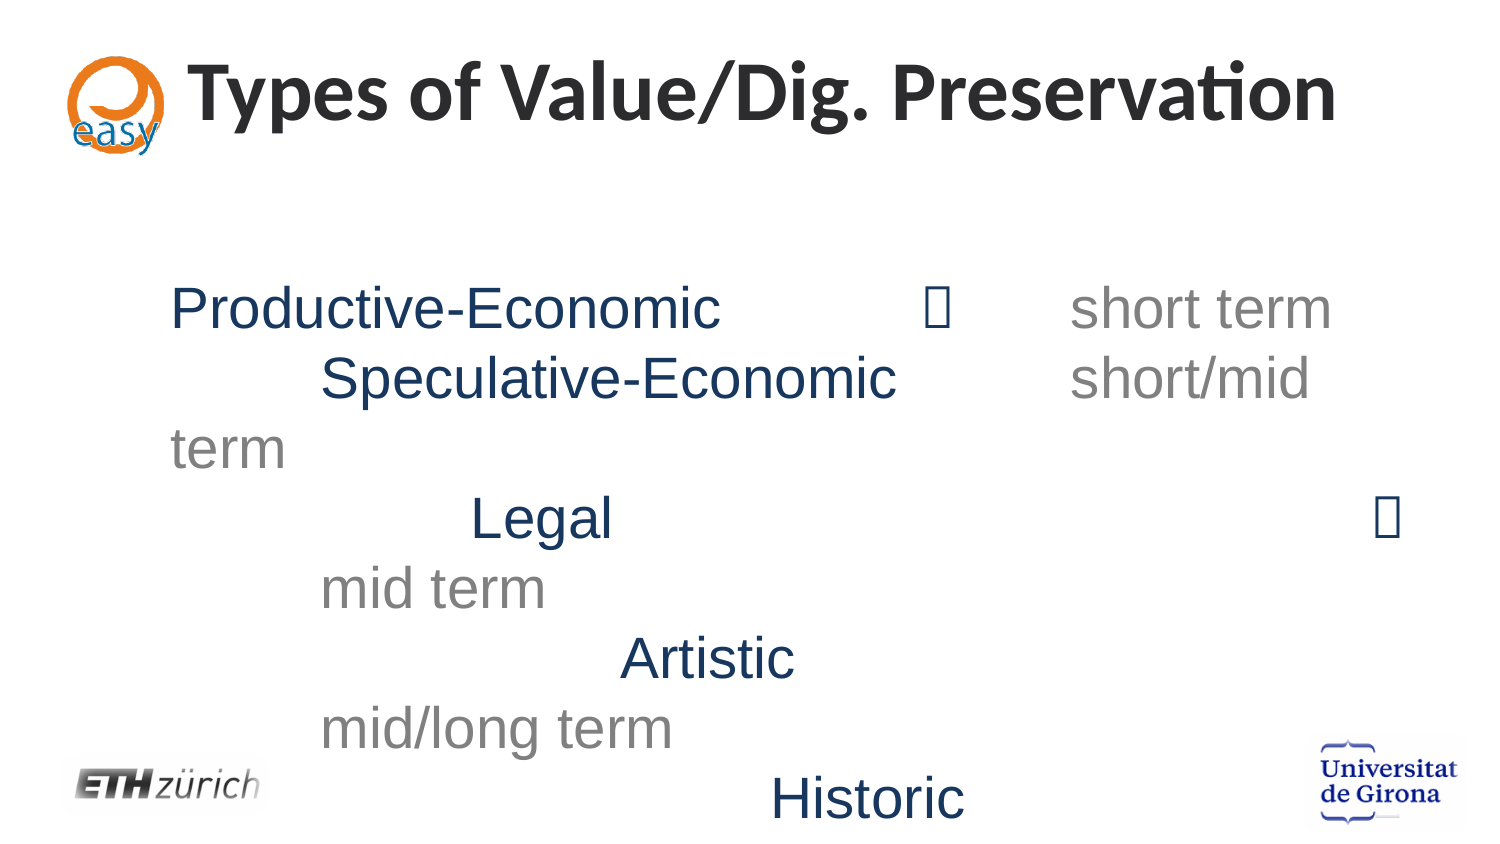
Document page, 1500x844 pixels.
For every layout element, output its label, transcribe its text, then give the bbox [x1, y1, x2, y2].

picture [64, 54, 166, 158]
picture [60, 751, 271, 816]
picture [1303, 733, 1468, 832]
text_box Productive-Economic  short term Speculative-Economic short/mid term Legal  mid term Artistic mid/long term Historic  long term [156, 262, 1423, 844]
title Types of Value/Dig. Preservation [126, 48, 1402, 150]
